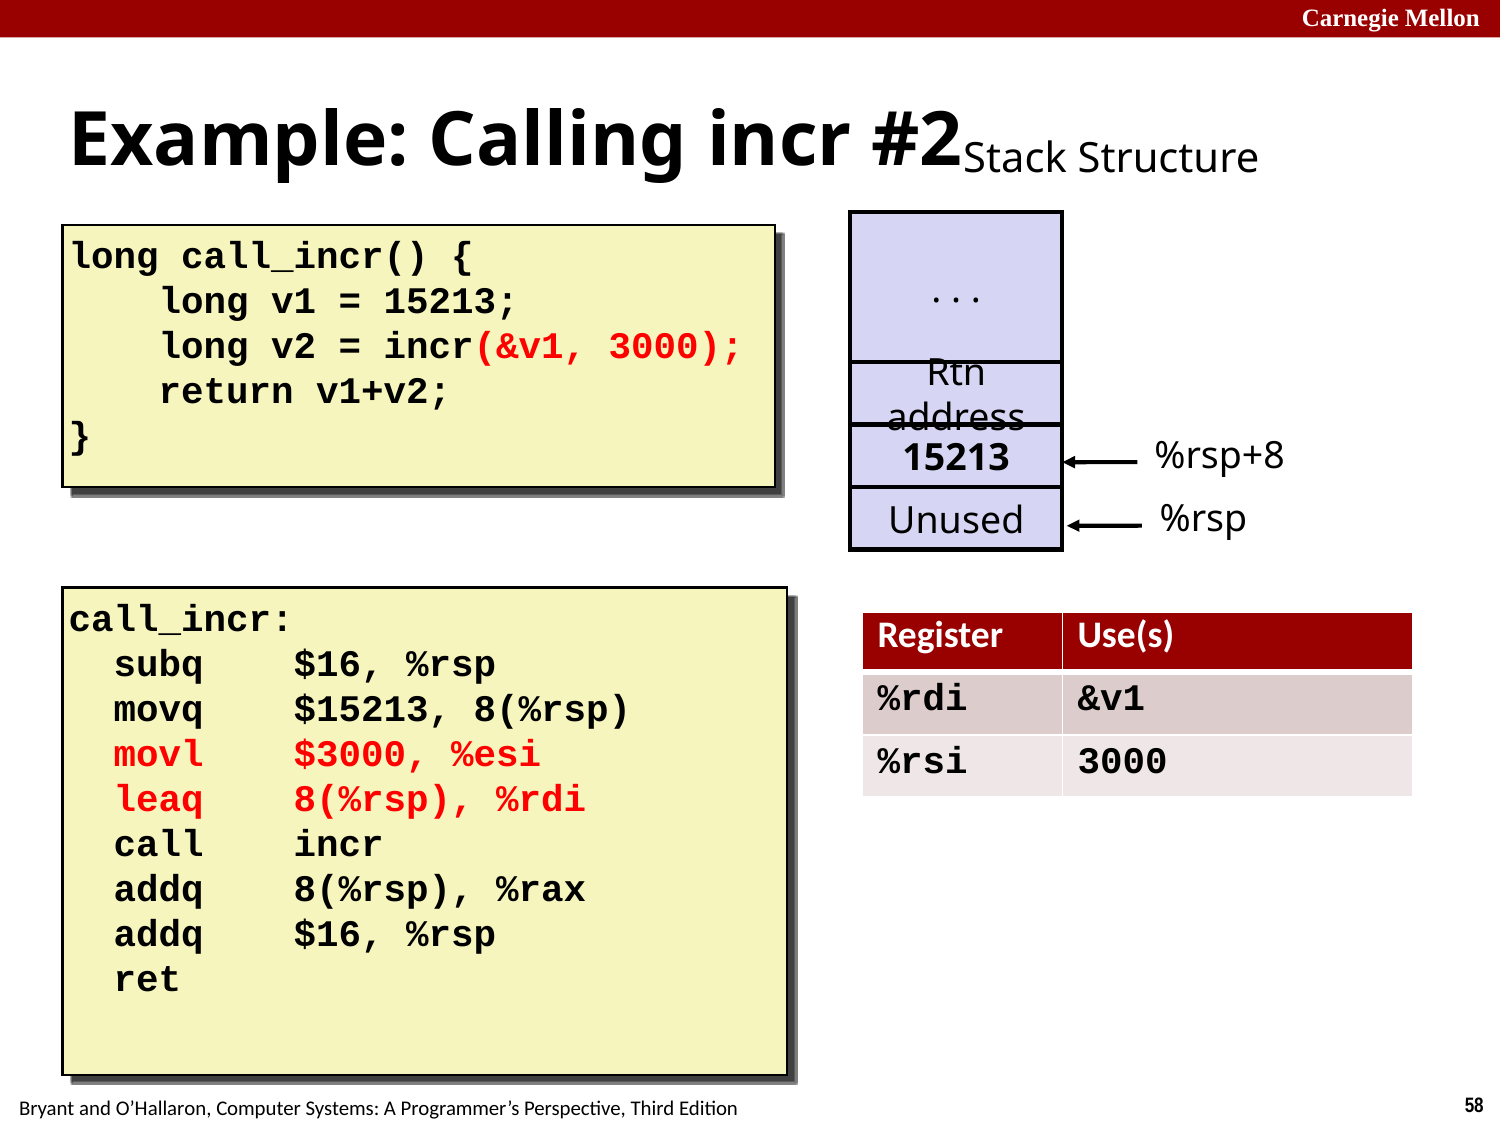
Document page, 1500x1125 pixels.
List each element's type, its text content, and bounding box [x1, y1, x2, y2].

table_cell &v1 [1063, 675, 1412, 734]
text_box %rsp [1153, 488, 1254, 546]
text_box [1066, 519, 1142, 532]
table_cell %rsi [863, 736, 1062, 796]
text_box [1062, 455, 1138, 469]
table_header Use(s) [1063, 613, 1412, 669]
text_box Stack Structure [956, 124, 1266, 188]
table_cell 3000 [1063, 736, 1412, 796]
text_box %rsp+8 [1148, 424, 1292, 483]
text_box call_incr: subq $16, %rsp movq $15213, 8(%rsp) movl $3000, %esi leaq 8(%rsp), %rdi call incr addq 8(%rsp), %rax addq $16, %rsp ret [62, 587, 788, 1075]
text_box . . . [849, 212, 1063, 362]
text_box Unused [849, 487, 1063, 550]
text_box Rtn address [849, 362, 1063, 425]
text_box 15213 [849, 425, 1063, 487]
title Example: Calling incr #2 [62, 41, 1438, 230]
table_header Register [863, 613, 1062, 669]
table_cell %rdi [863, 675, 1062, 734]
text_box long call_incr() { long v1 = 15213; long v2 = incr(&v1, 3000); return v1+v2; } [62, 224, 775, 488]
